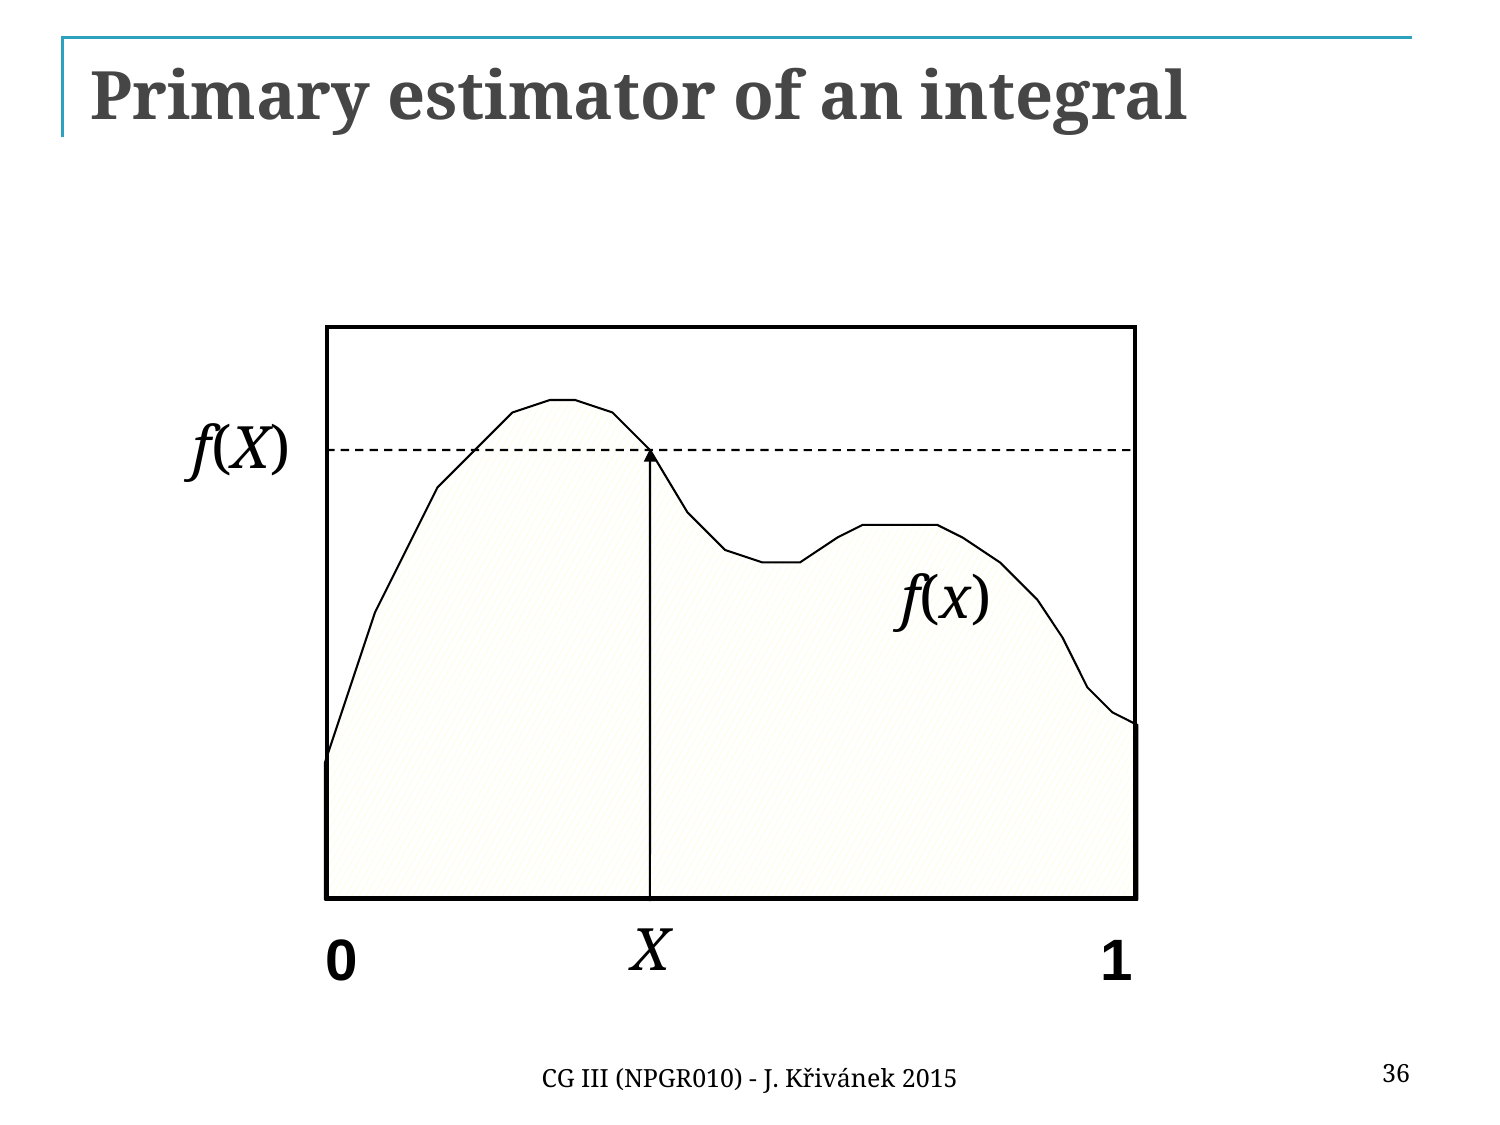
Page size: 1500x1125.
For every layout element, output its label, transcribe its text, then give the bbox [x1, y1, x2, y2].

text_box f(X) [162, 402, 306, 488]
text_box f(x) [886, 552, 1007, 638]
text_box 1 [1085, 915, 1148, 1000]
text_box [324, 756, 649, 900]
text_box 0 [310, 915, 373, 1000]
title Primary estimator of an integral [74, 45, 1426, 233]
text_box [643, 451, 657, 902]
text_box [327, 327, 1136, 898]
slide_number 36 [1074, 1023, 1426, 1100]
footer CG III (NPGR010) - J. Křivánek 2015 [512, 1024, 988, 1101]
text_box X [616, 905, 685, 990]
